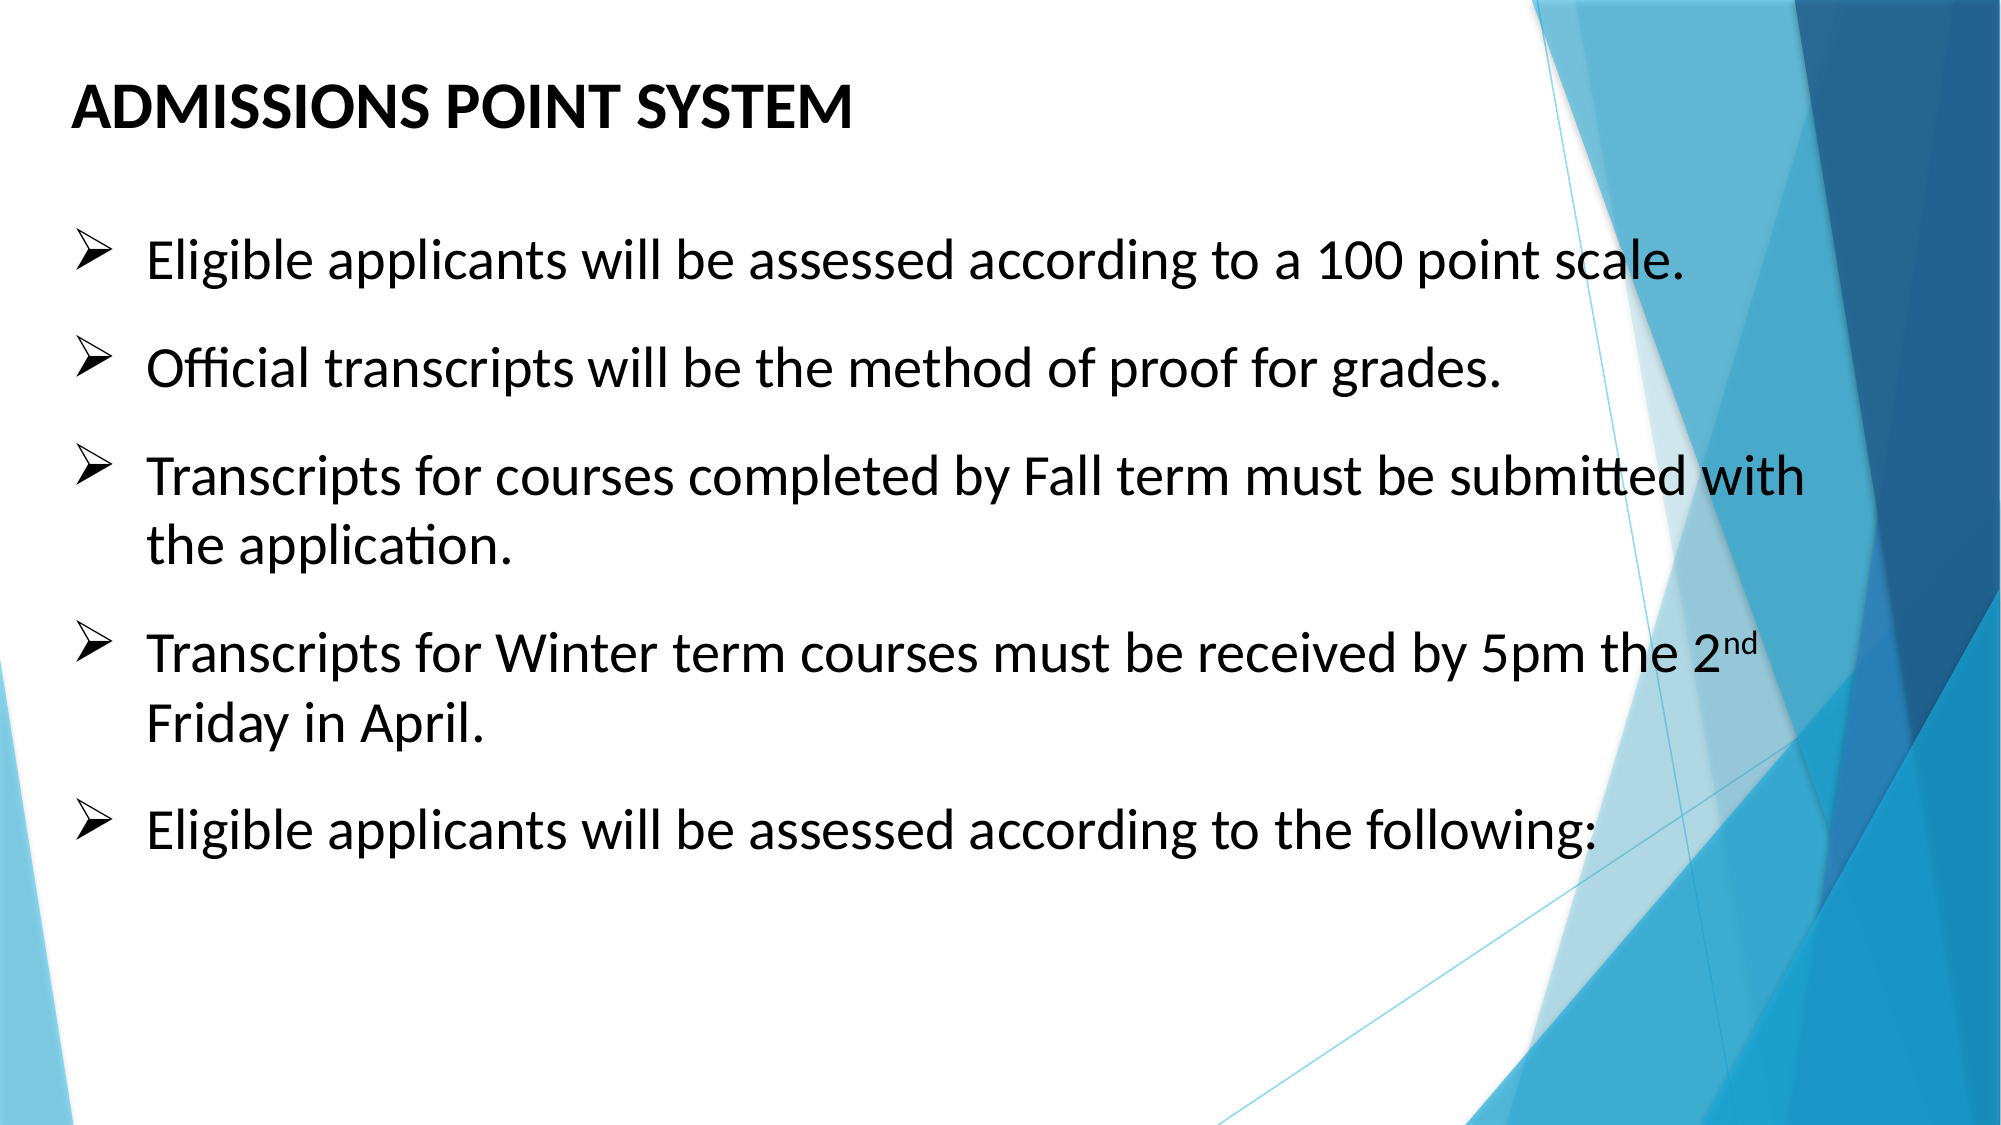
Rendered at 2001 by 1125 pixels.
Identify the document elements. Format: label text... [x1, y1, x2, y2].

text_box ADMISSIONS POINT SYSTEM Eligible applicants will be assessed according to a 100 point scale. Official transcripts will be the method of proof for grades. Transcripts for courses completed by Fall term must be submitted with the application. Transcripts for Winter term courses must be received by 5pm the 2nd Friday in April. Eligible applicants will be assessed according to the following: [56, 54, 1855, 869]
